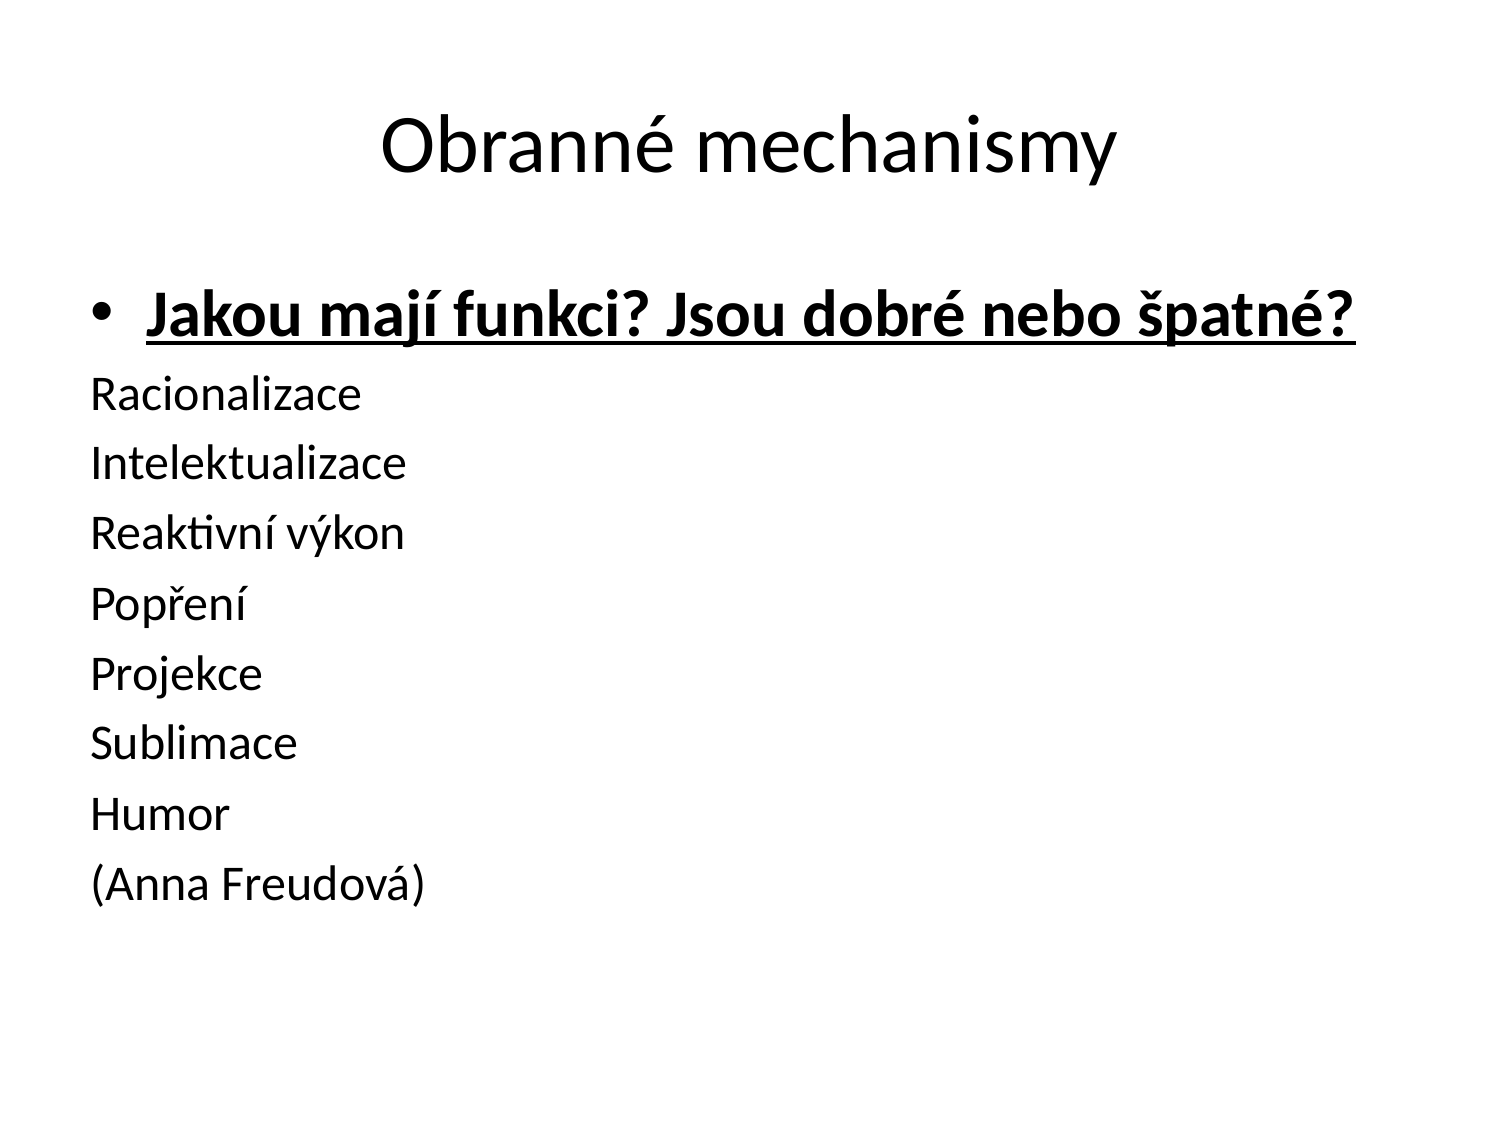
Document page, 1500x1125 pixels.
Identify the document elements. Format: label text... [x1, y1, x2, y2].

title Obranné mechanismy [75, 45, 1425, 233]
list Jakou mají funkci? Jsou dobré nebo špatné? Racionalizace Intelektualizace Reaktivní výkon Popření Projekce Sublimace Humor (Anna Freudová) [75, 262, 1425, 1005]
